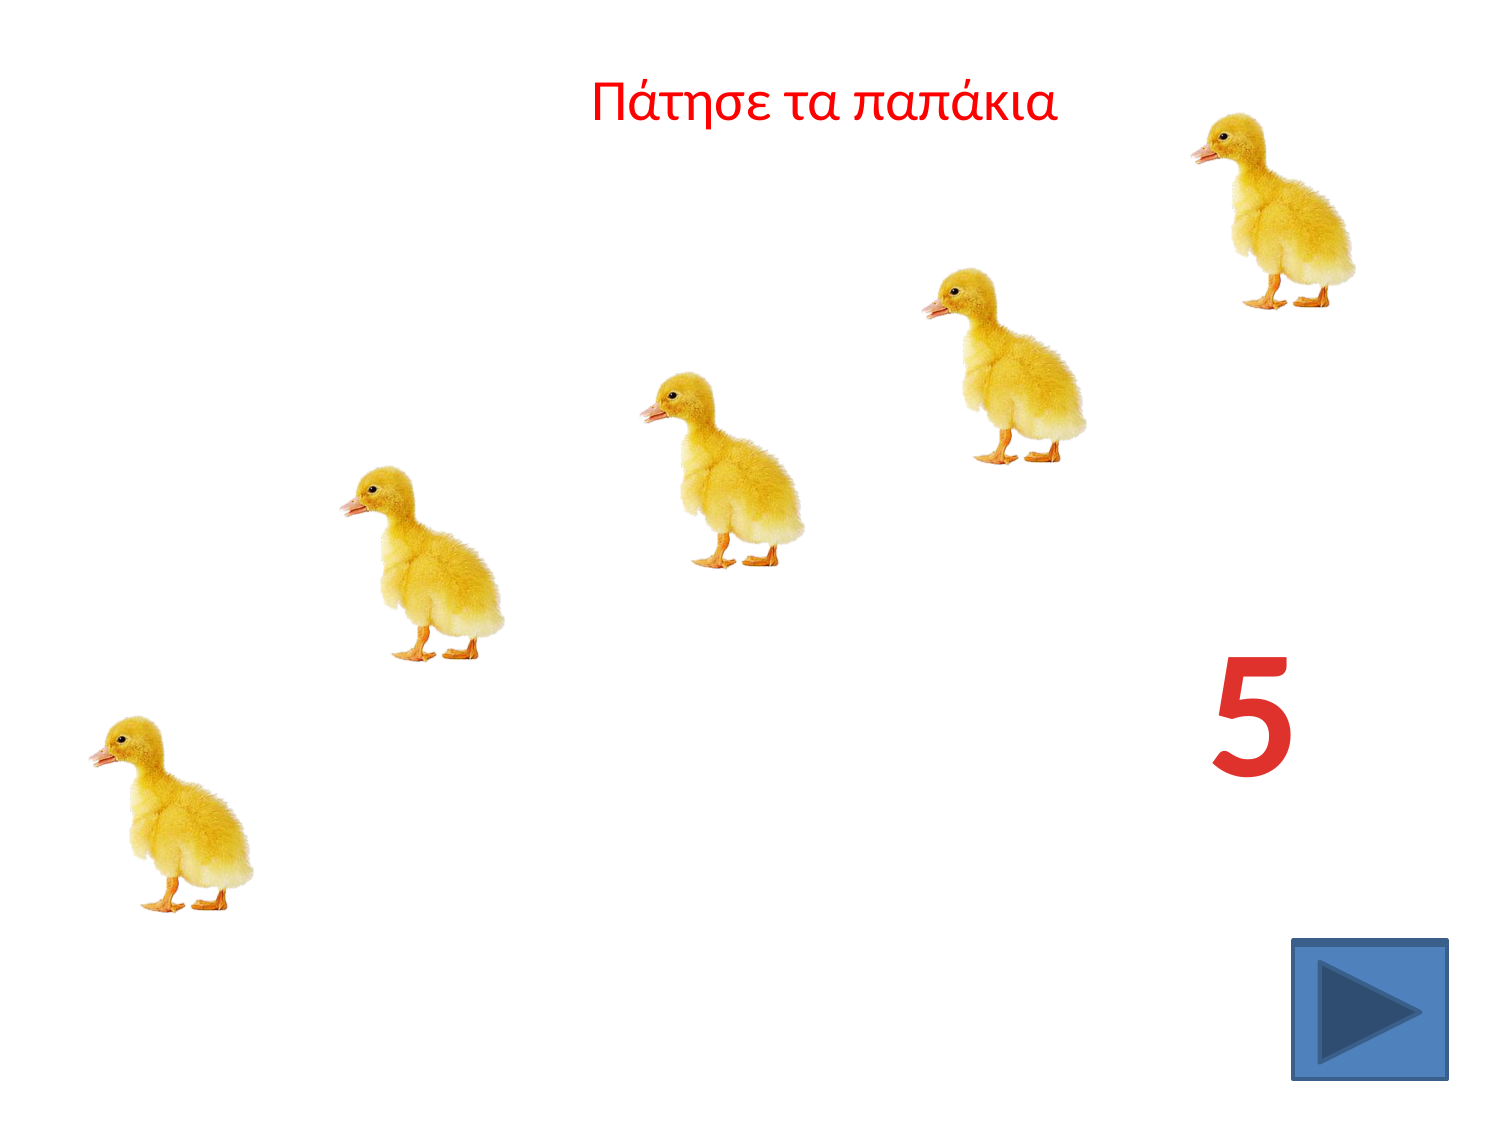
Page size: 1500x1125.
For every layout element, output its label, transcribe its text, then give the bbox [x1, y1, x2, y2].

text_box [1291, 938, 1449, 943]
text_box Πάτησε τα παπάκια [413, 54, 1087, 185]
picture [1189, 112, 1356, 311]
text_box [1291, 943, 1449, 1081]
picture [920, 267, 1087, 466]
text_box 5 [1192, 586, 1316, 956]
picture [88, 715, 255, 914]
picture [338, 464, 505, 663]
picture [639, 371, 806, 570]
